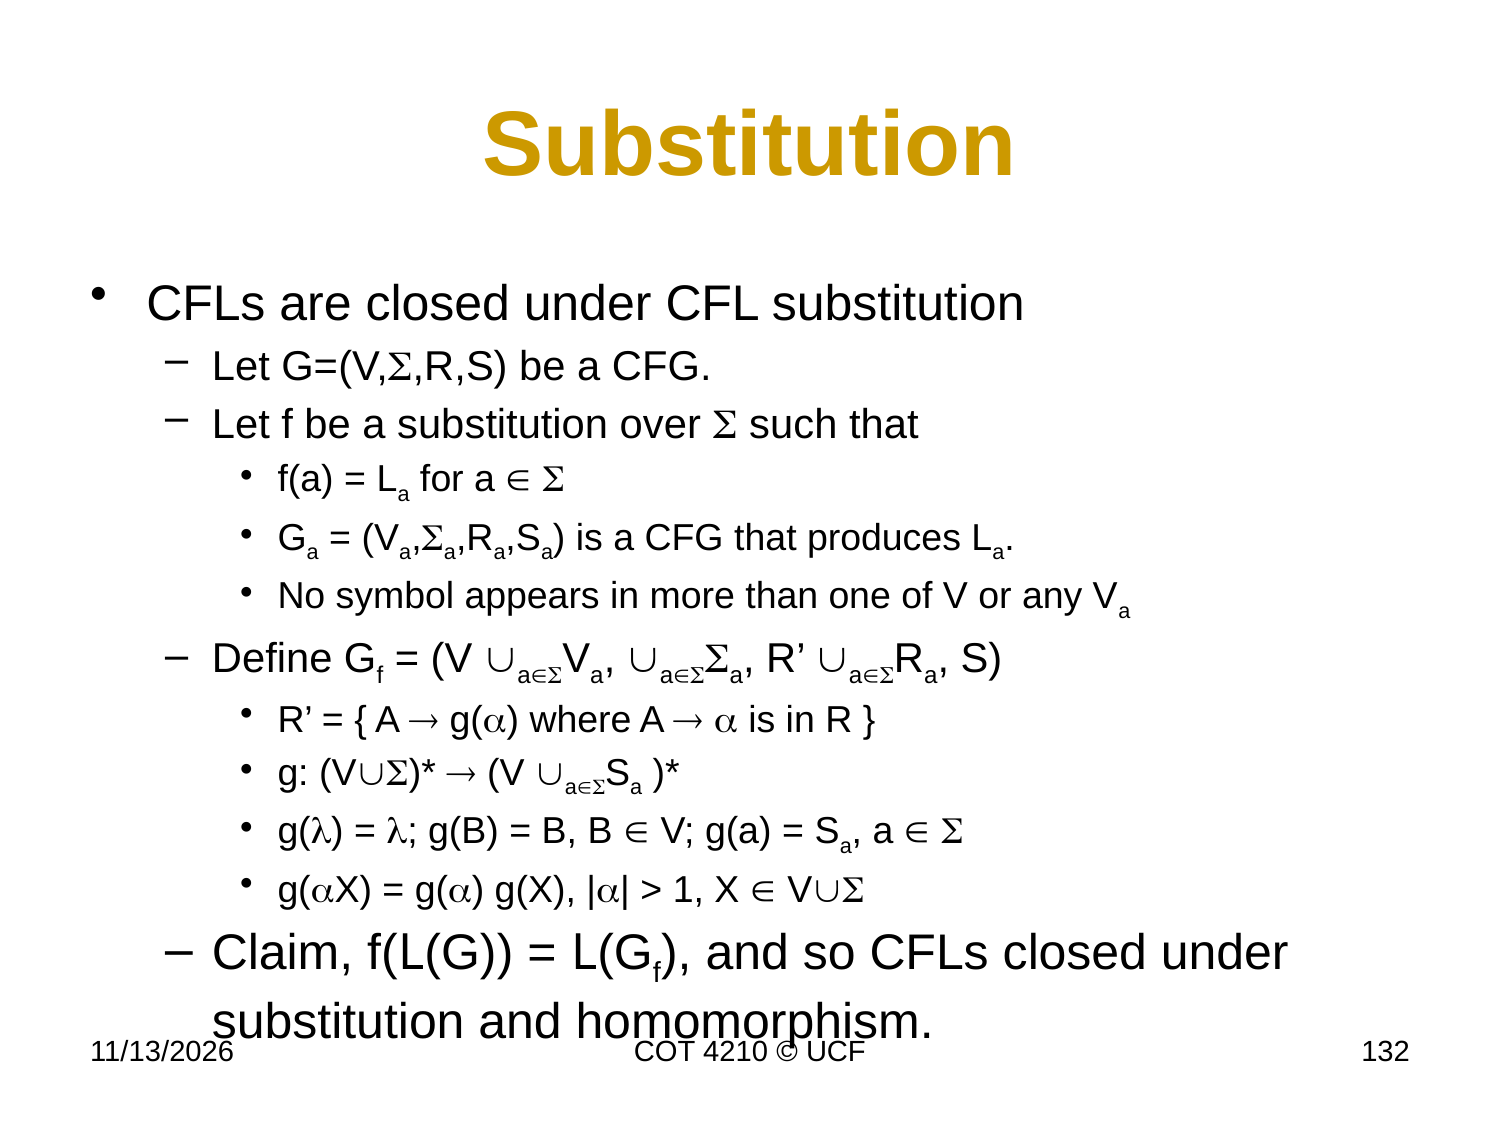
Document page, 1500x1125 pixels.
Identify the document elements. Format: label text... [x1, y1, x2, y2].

list CFLs are closed under CFL substitution Let G=(V,,R,S) be a CFG. Let f be a substitution over  such that f(a) = La for a   Ga = (Va,a,Ra,Sa) is a CFG that produces La. No symbol appears in more than one of V or any Va Define Gf = (V aVa, aa, R’ aRa, S) R’ = { A  g() where A   is in R } g: (V)*  (V aSa )* g() = ; g(B) = B, B  V; g(a) = Sa, a   g(X) = g() g(X), || > 1, X  V Claim, f(L(G)) = L(Gf), and so CFLs closed under substitution and homomorphism. [75, 262, 1450, 1005]
footer COT 4210 © UCF [512, 1024, 988, 1103]
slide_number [74, 1024, 426, 1103]
slide_number 132 [1074, 1024, 1426, 1103]
title Substitution [75, 45, 1425, 233]
